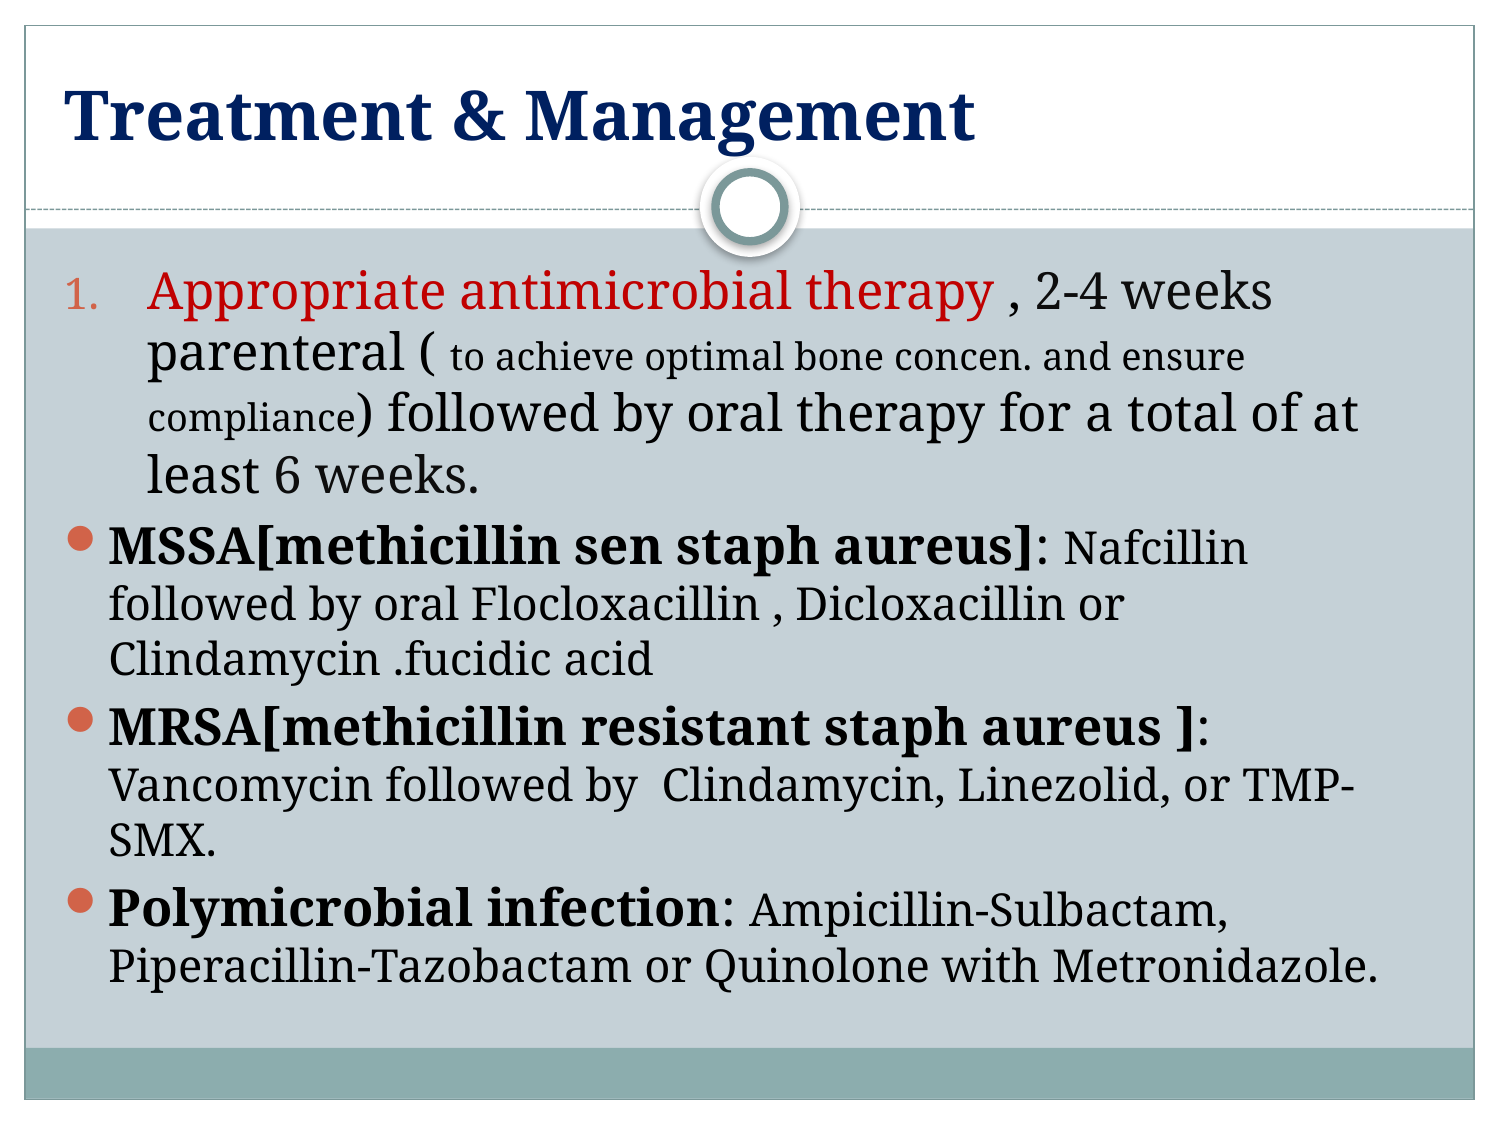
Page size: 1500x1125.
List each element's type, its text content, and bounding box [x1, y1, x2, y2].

list Appropriate antimicrobial therapy , 2-4 weeks parenteral ( to achieve optimal bone concen. and ensure compliance) followed by oral therapy for a total of at least 6 weeks. MSSA[methicillin sen staph aureus]: Nafcillin followed by oral Flocloxacillin , Dicloxacillin or Clindamycin .fucidic acid MRSA[methicillin resistant staph aureus ]: Vancomycin followed by Clindamycin, Linezolid, or TMP-SMX. Polymicrobial infection: Ampicillin-Sulbactam, Piperacillin-Tazobactam or Quinolone with Metronidazole. [49, 250, 1445, 1001]
title Treatment & Management [49, 37, 1450, 162]
